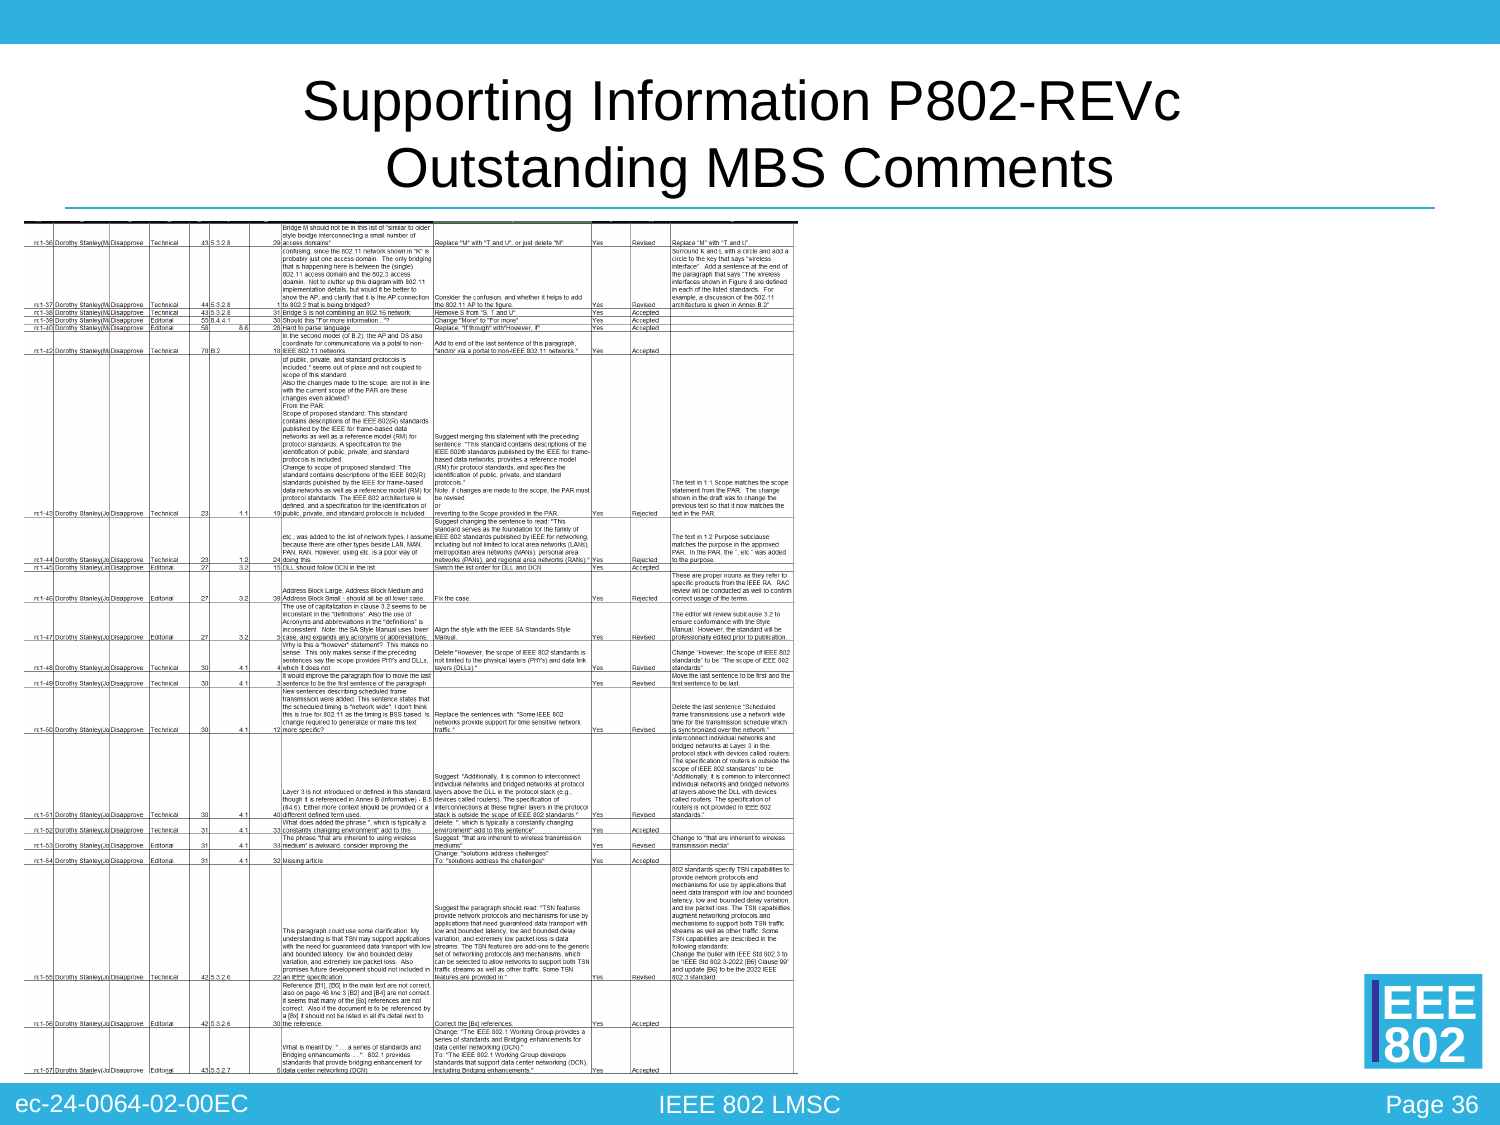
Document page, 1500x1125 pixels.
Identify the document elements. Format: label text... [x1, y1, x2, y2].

picture [24, 221, 798, 1074]
title Supporting Information P802-REVc Outstanding MBS Comments [75, 66, 1425, 197]
